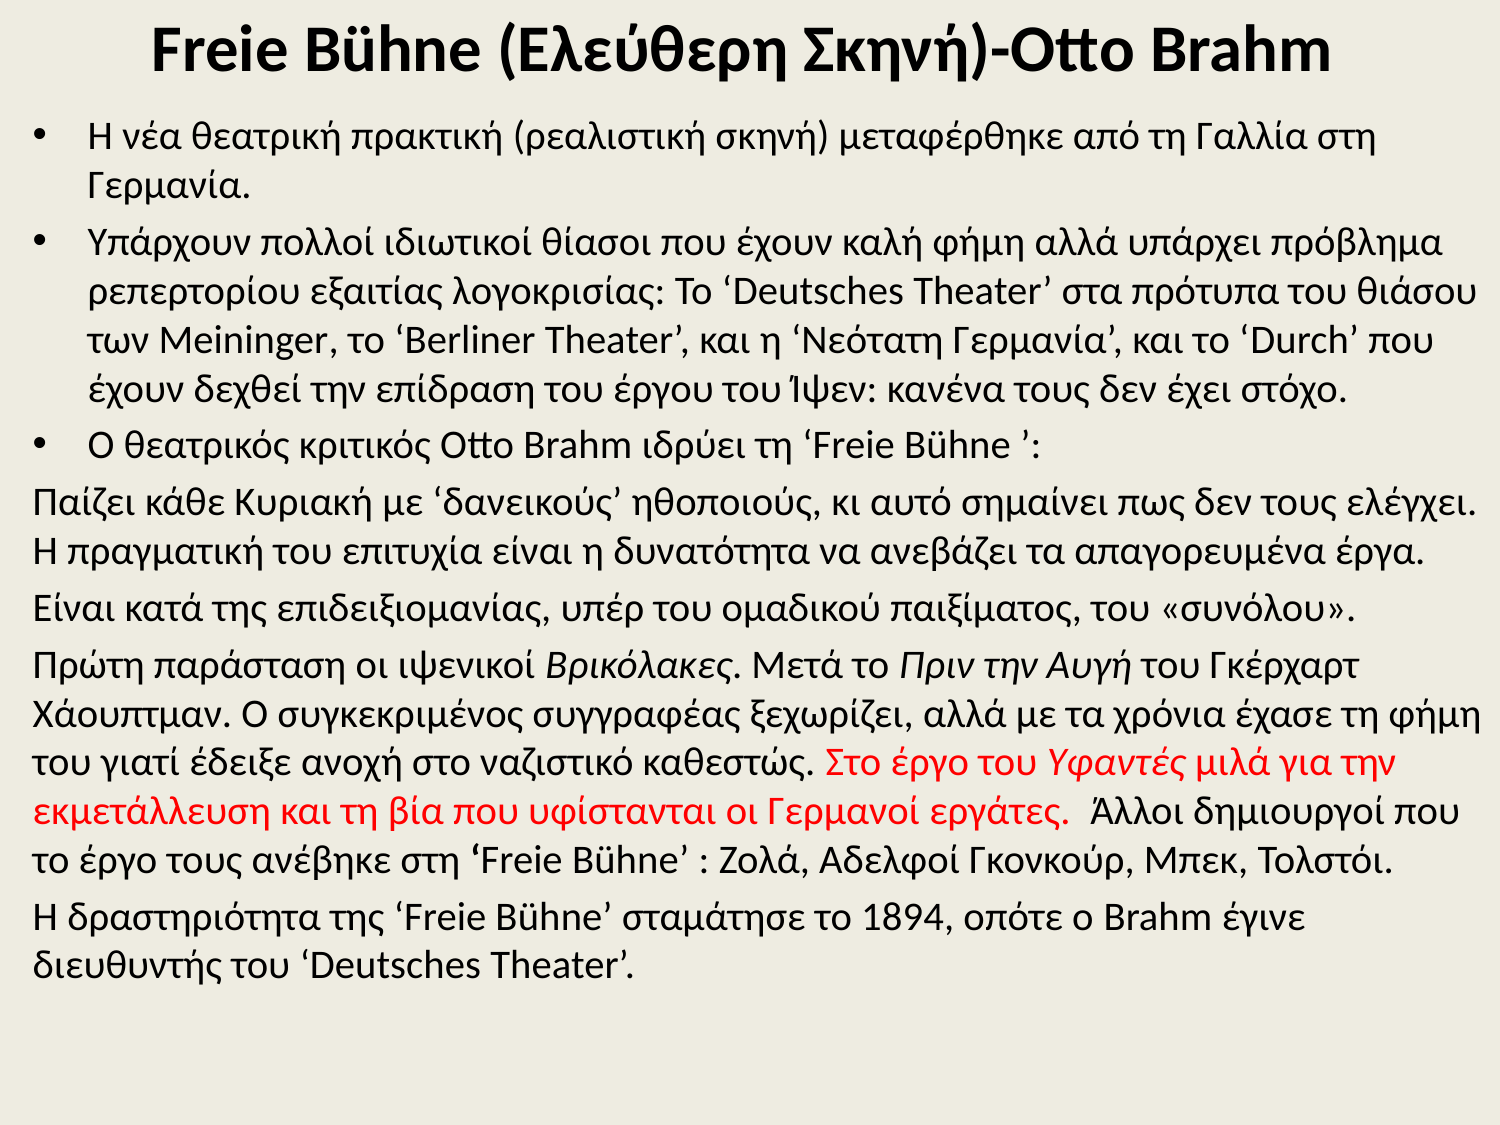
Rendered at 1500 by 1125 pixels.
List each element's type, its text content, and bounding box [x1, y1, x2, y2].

title Freie Bühne (Ελεύθερη Σκηνή)-Otto Brahm [75, 0, 1425, 90]
list Η νέα θεατρική πρακτική (ρεαλιστική σκηνή) μεταφέρθηκε από τη Γαλλία στη Γερμανία. Υπάρχουν πολλοί ιδιωτικοί θίασοι που έχουν καλή φήμη αλλά υπάρχει πρόβλημα ρεπερτορίου εξαιτίας λογοκρισίας: Το ‘Deutsches Theater’ στα πρότυπα του θιάσου των Meininger, το ‘Berliner Theater’, και η ‘Νεότατη Γερμανία’, και το ‘Durch’ που έχουν δεχθεί την επίδραση του έργου του Ίψεν: κανένα τους δεν έχει στόχο. Ο θεατρικός κριτικός Otto Brahm ιδρύει τη ‘Freie Bühne ’: Παίζει κάθε Κυριακή με ‘δανεικούς’ ηθοποιούς, κι αυτό σημαίνει πως δεν τους ελέγχει. Η πραγματική του επιτυχία είναι η δυνατότητα να ανεβάζει τα απαγορευμένα έργα. Είναι κατά της επιδειξιομανίας, υπέρ του ομαδικού παιξίματος, του «συνόλου». Πρώτη παράσταση οι ιψενικοί Βρικόλακες. Μετά το Πριν την Αυγή του Γκέρχαρτ Χάουπτμαν. Ο συγκεκριμένος συγγραφέας ξεχωρίζει, αλλά με τα χρόνια έχασε τη φήμη του γιατί έδειξε ανοχή στο ναζιστικό καθεστώς. Στο έργο του Υφαντές μιλά για την εκμετάλλευση και τη βία που υφίστανται οι Γερμανοί εργάτες. Άλλοι δημιουργοί που το έργο τους ανέβηκε στη ‘Freie Bühne’ : Ζολά, Αδελφοί Γκονκούρ, Μπεκ, Τολστόι. Η δραστηριότητα της ‘Freie Bühne’ σταμάτησε το 1894, οπότε ο Brahm έγινε διευθυντής του ‘Deutsches Theater’. [17, 101, 1500, 1106]
